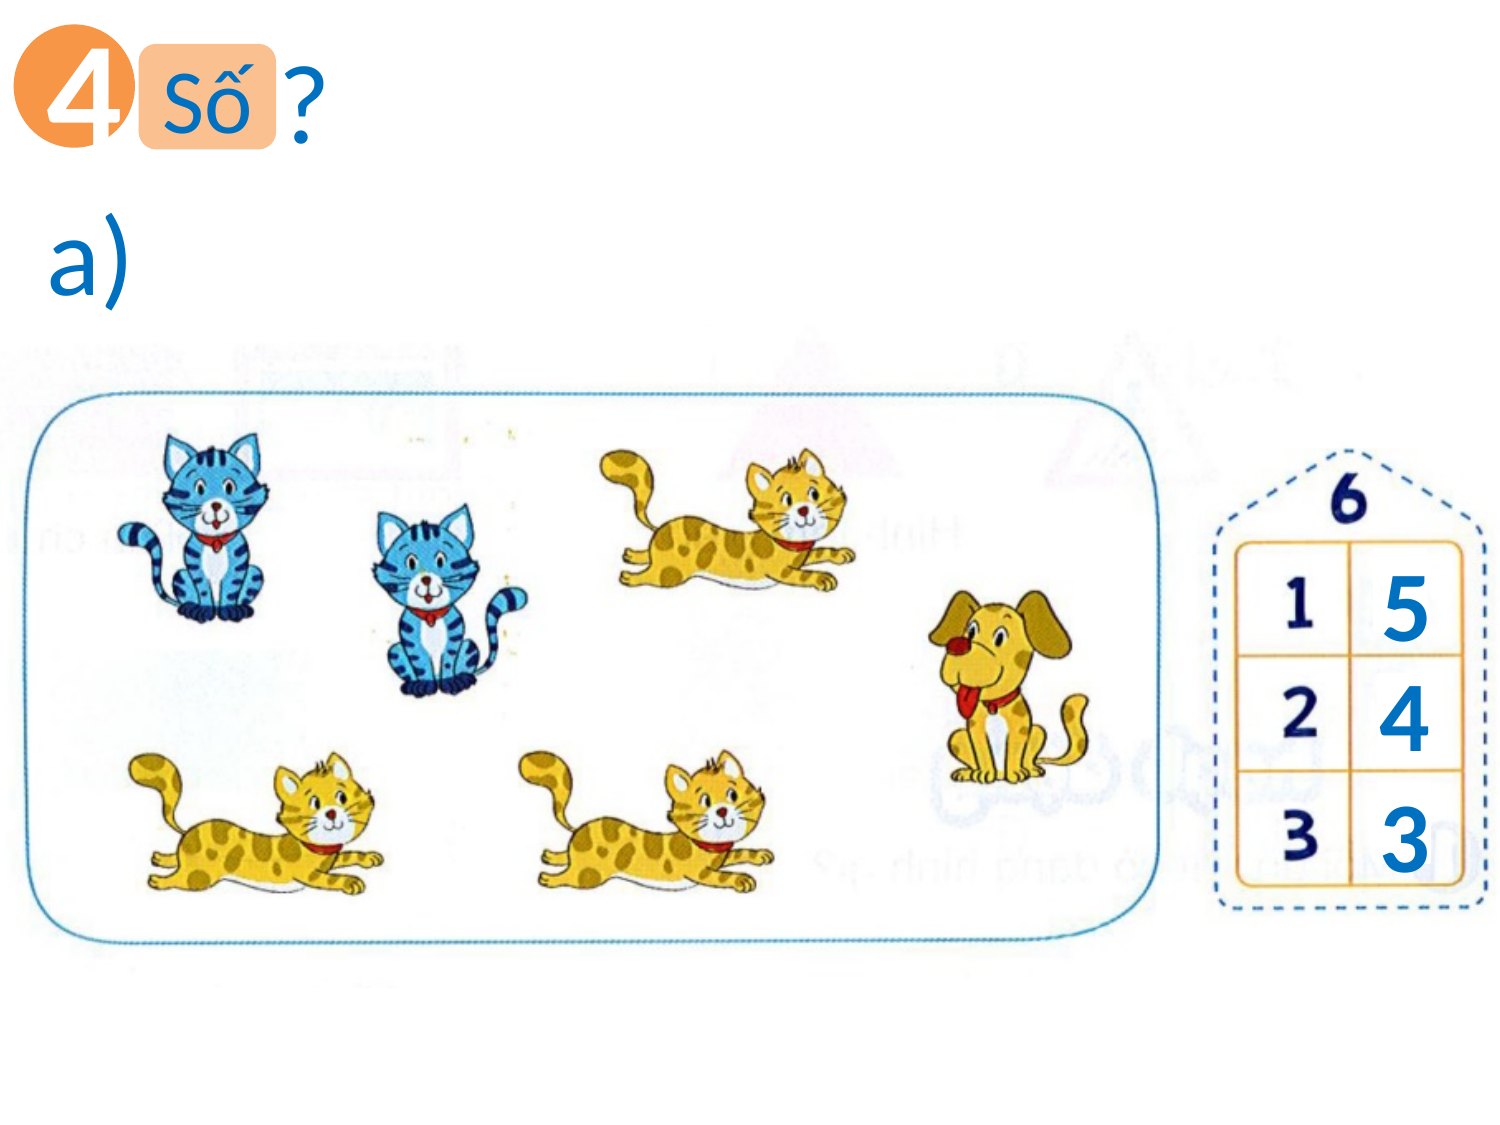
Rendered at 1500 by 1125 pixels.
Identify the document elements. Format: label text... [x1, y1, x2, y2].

picture [0, 324, 1500, 988]
text_box ? [263, 23, 347, 174]
text_box Số [136, 41, 263, 152]
text_box 4 [11, 22, 136, 150]
text_box a) [31, 175, 150, 324]
